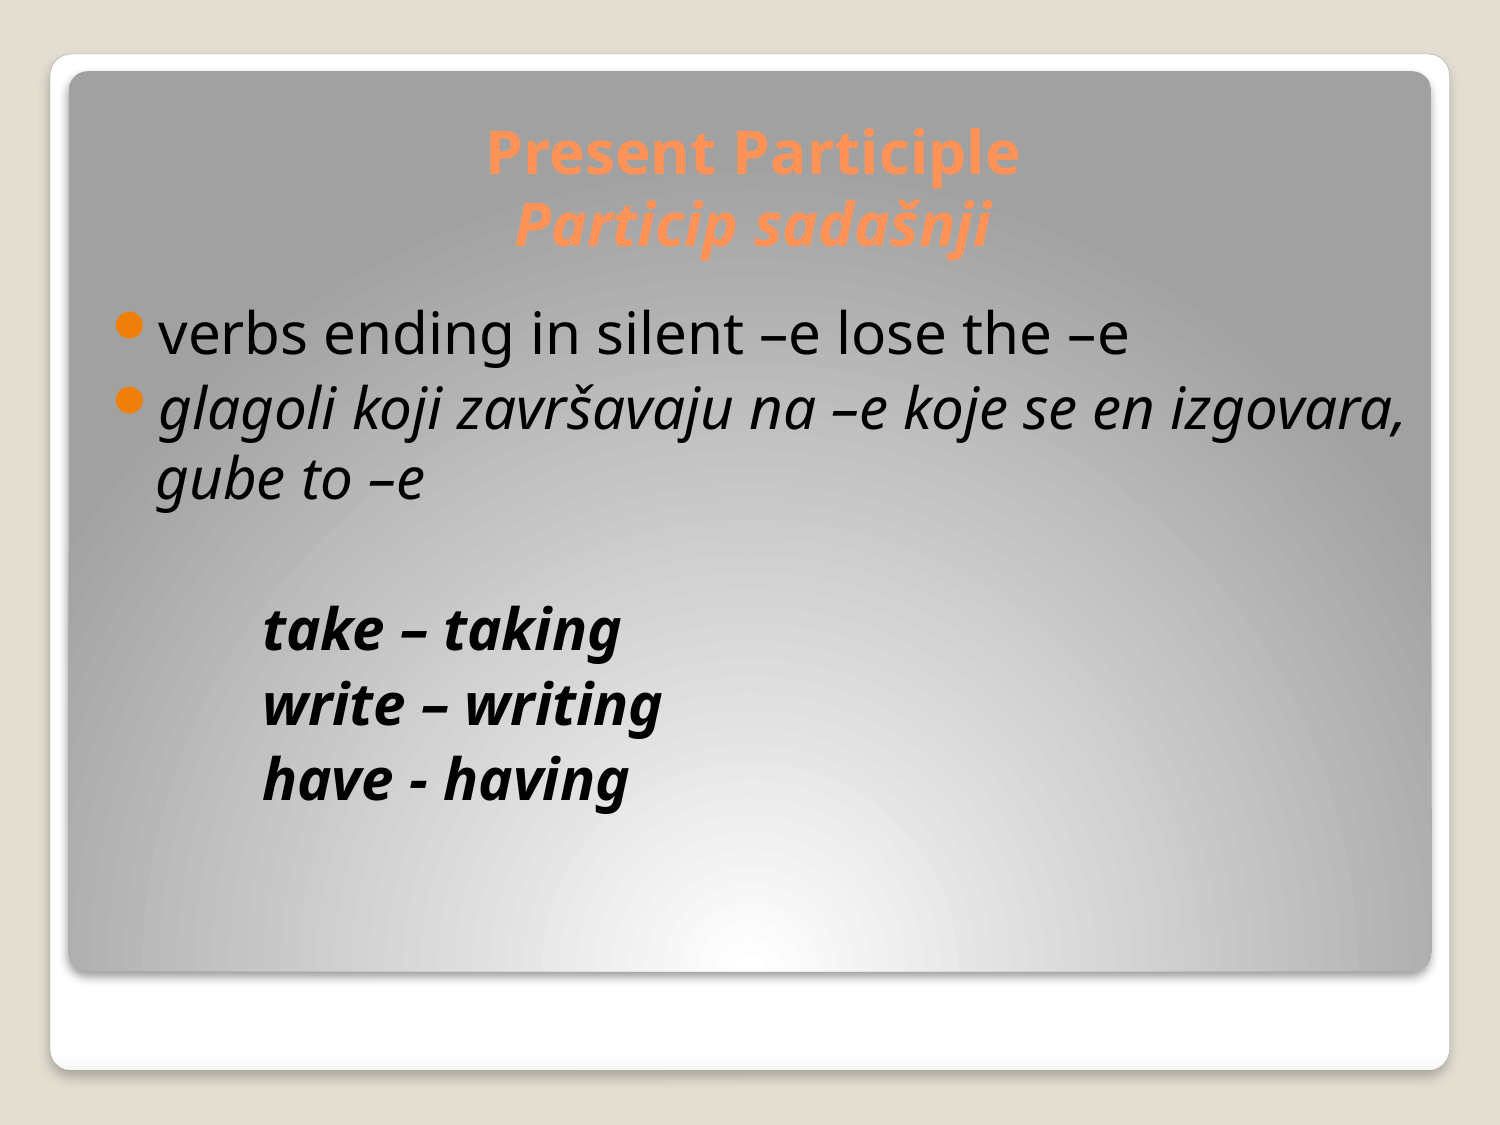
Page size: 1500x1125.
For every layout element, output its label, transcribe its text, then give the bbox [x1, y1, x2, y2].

title Present Participle Particip sadašnji [82, 93, 1425, 267]
list verbs ending in silent –e lose the –e glagoli koji završavaju na –e koje se en izgovara, gube to –e take – taking write – writing have - having [82, 281, 1425, 969]
